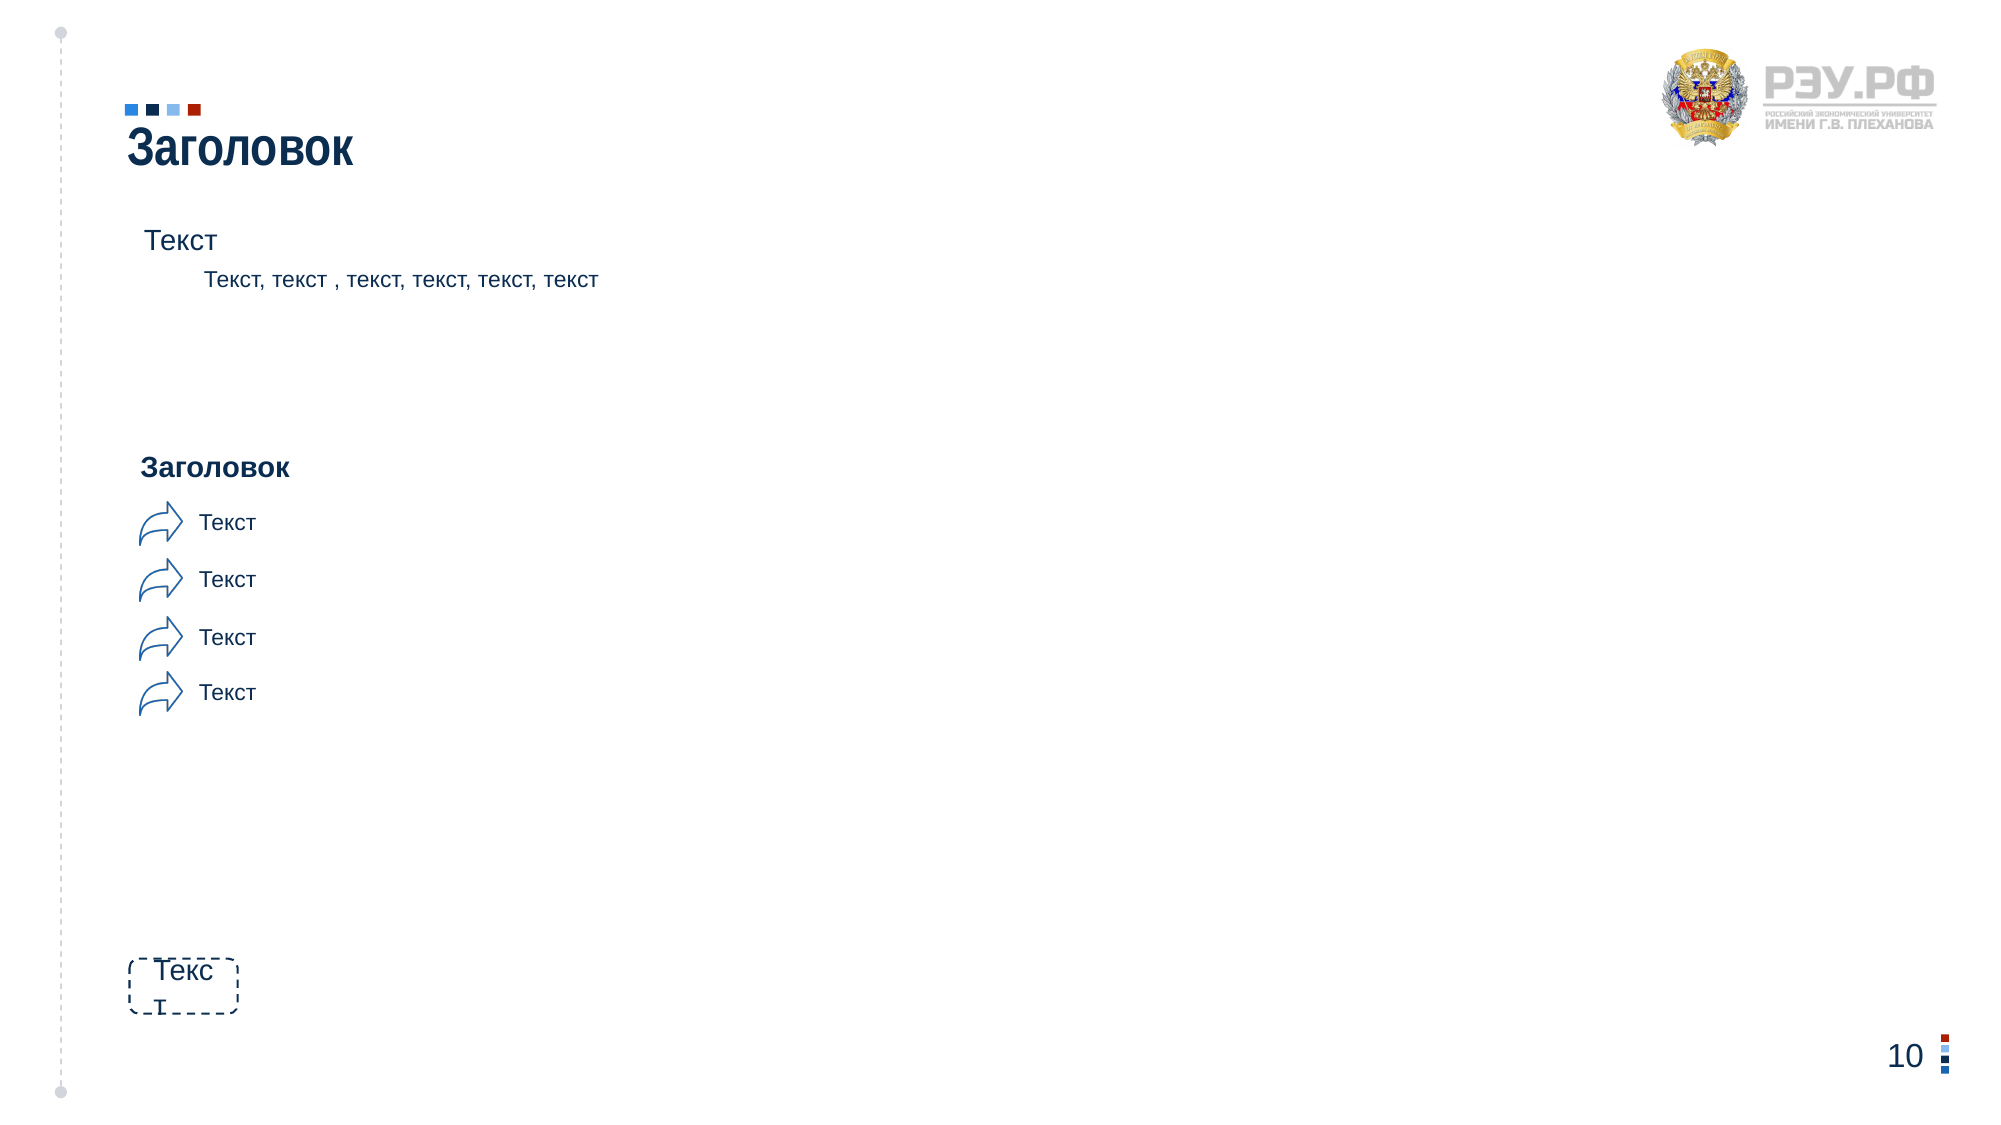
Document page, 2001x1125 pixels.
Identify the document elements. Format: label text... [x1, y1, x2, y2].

text_box Текст [129, 958, 238, 1014]
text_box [1858, 1024, 1949, 1084]
text_box Текст [129, 214, 233, 264]
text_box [139, 500, 273, 716]
text_box Заголовок [125, 441, 305, 492]
picture [1647, 15, 1950, 186]
text_box Текст, текст , текст, текст, текст, текст [189, 257, 615, 300]
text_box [109, 104, 373, 185]
